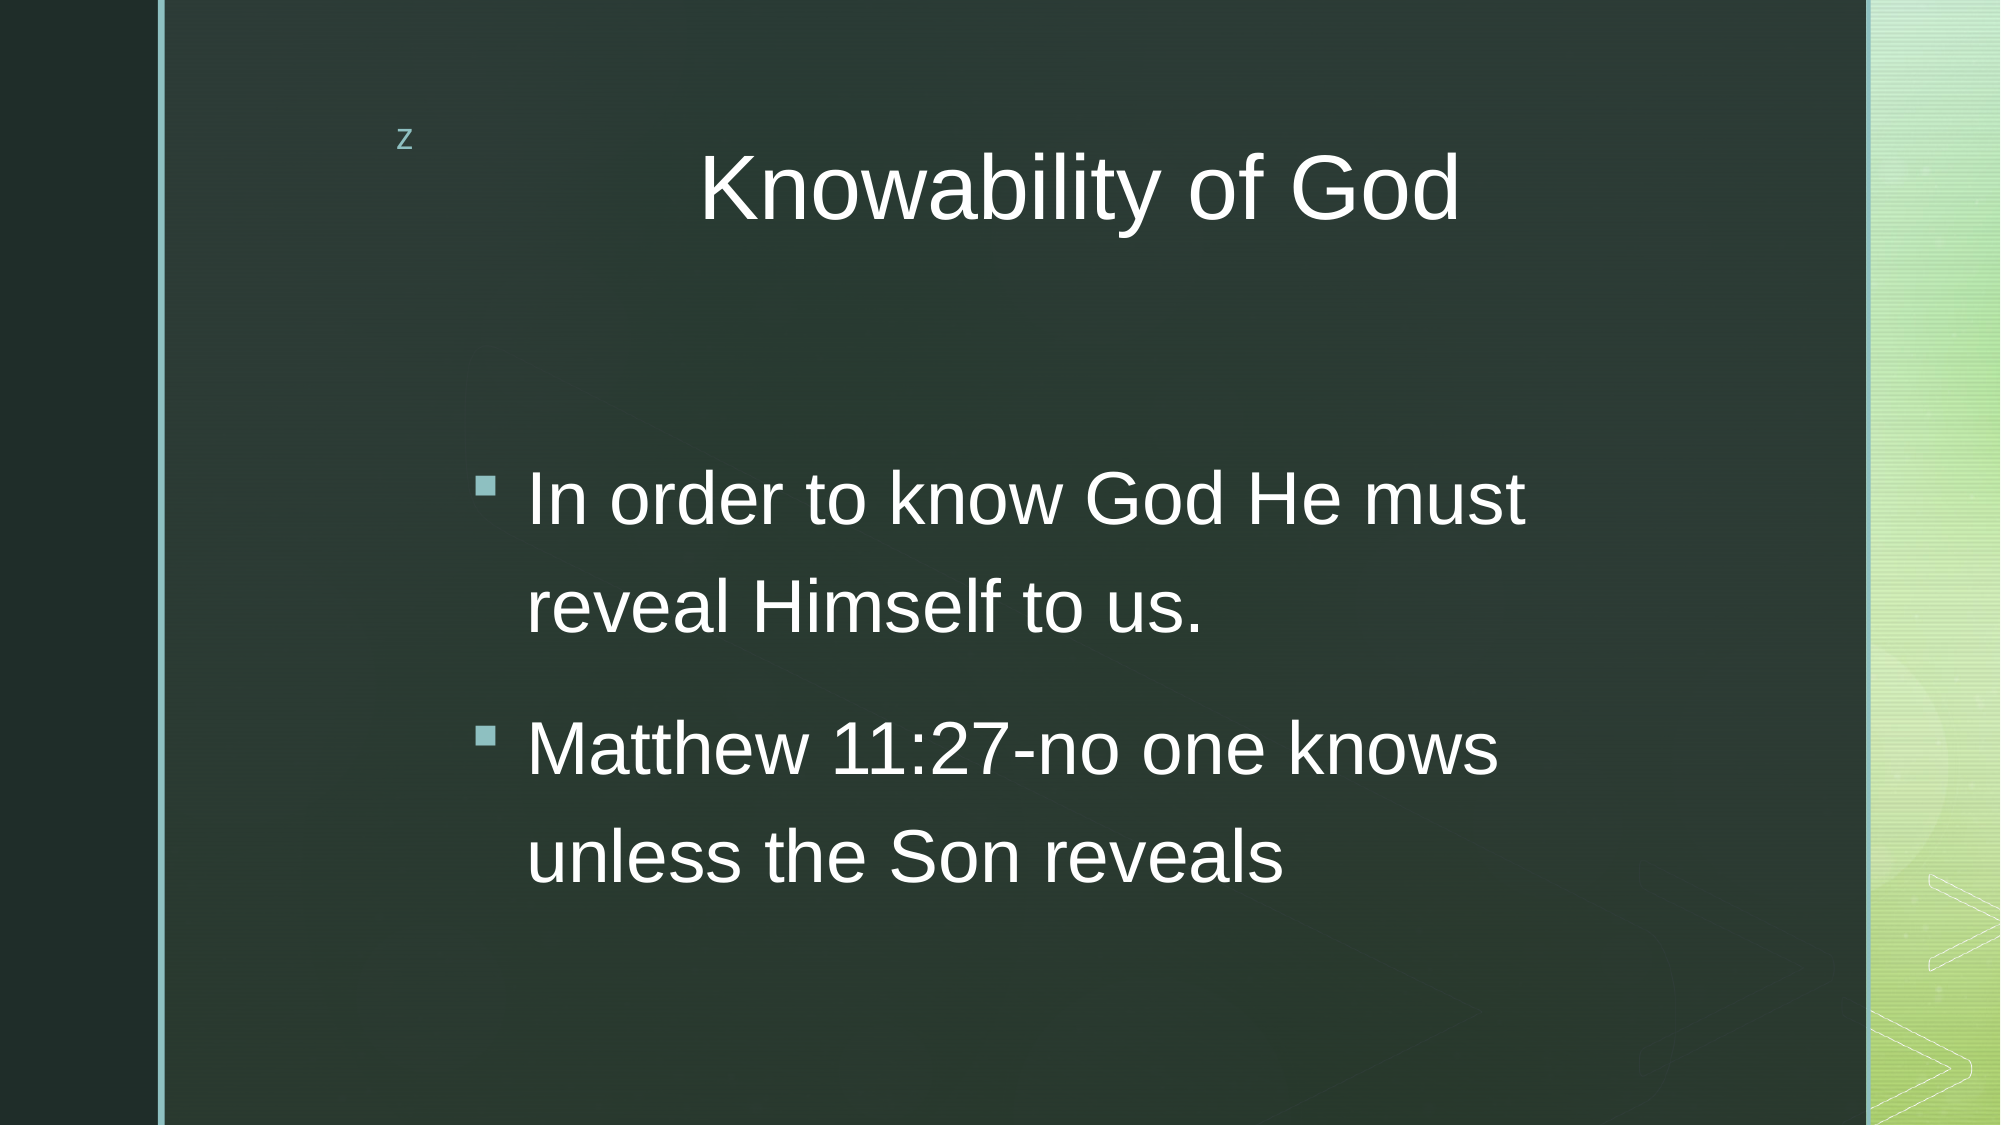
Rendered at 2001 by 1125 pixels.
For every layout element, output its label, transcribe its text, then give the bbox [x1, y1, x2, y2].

title Knowability of God [428, 132, 1734, 310]
list In order to know God He must reveal Himself to us. Matthew 11:27-no one knows unless the Son reveals [454, 336, 1734, 993]
picture [1871, 0, 2001, 1125]
